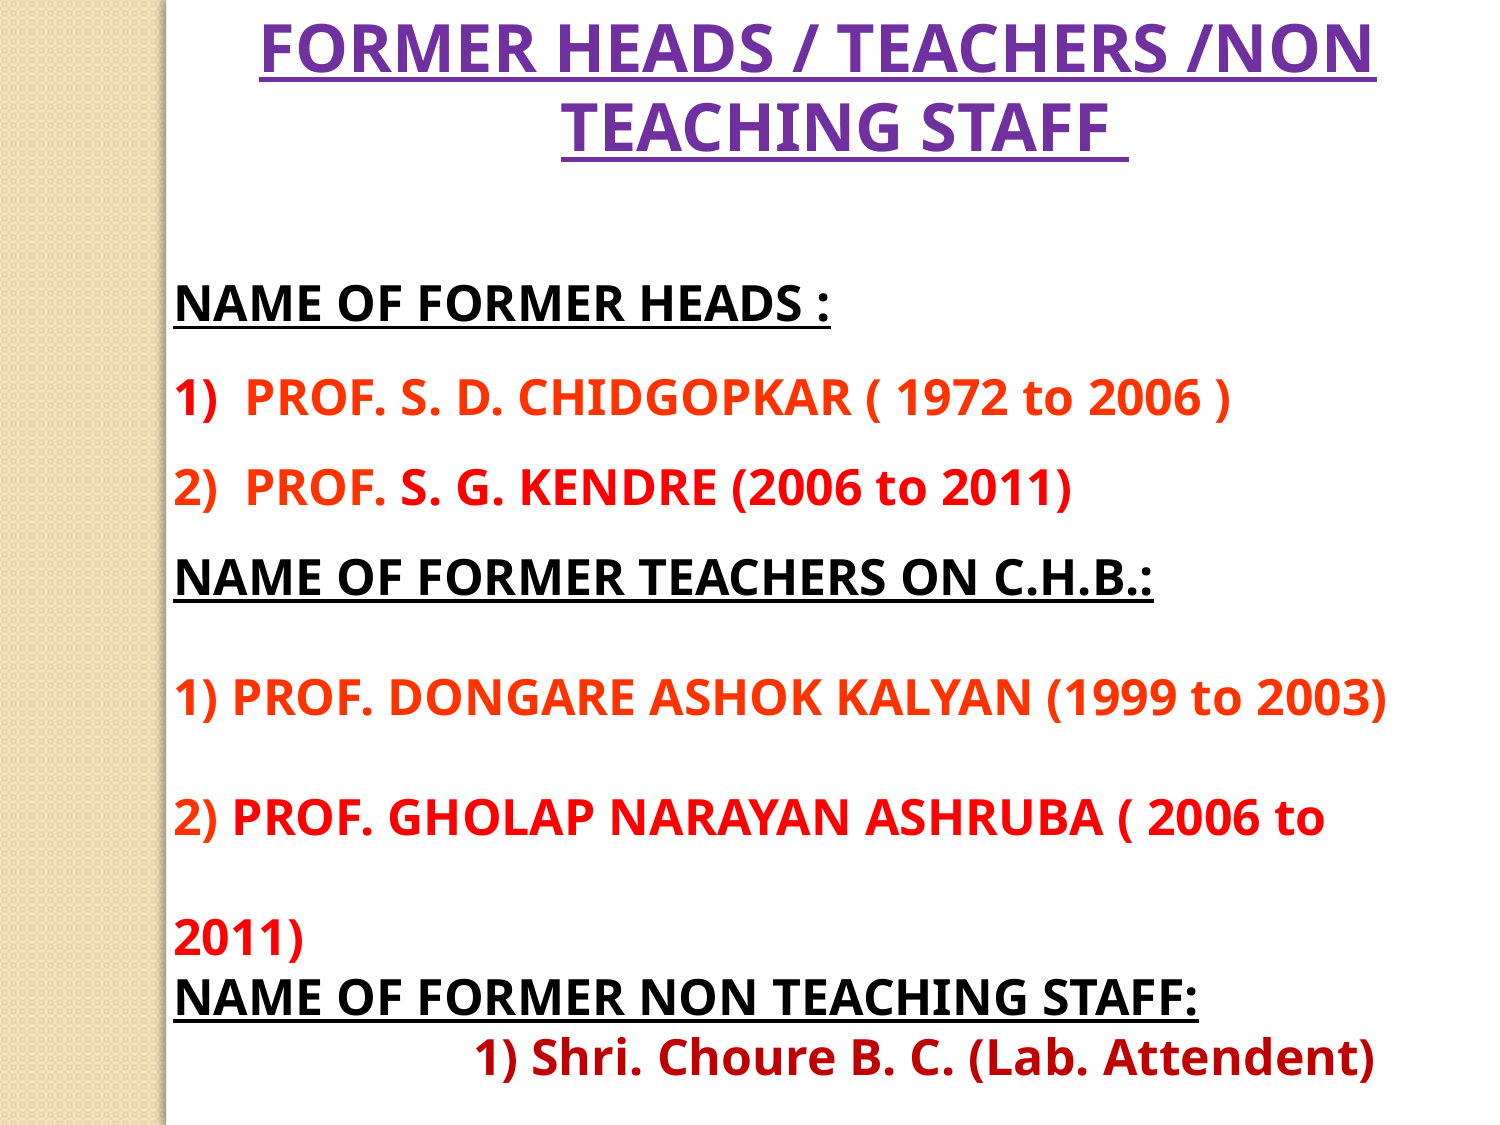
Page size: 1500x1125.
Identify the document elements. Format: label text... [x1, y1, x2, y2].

text_box FORMER HEADS / TEACHERS /NON TEACHING STAFF NAME OF FORMER HEADS : 1) PROF. S. D. CHIDGOPKAR ( 1972 to 2006 ) 2) PROF. S. G. KENDRE (2006 to 2011) NAME OF FORMER TEACHERS ON C.H.B.: 1) PROF. DONGARE ASHOK KALYAN (1999 to 2003) 2) PROF. GHOLAP NARAYAN ASHRUBA ( 2006 to 2011) NAME OF FORMER NON TEACHING STAFF: 1) Shri. Choure B. C. (Lab. Attendent) [162, 0, 1474, 1091]
